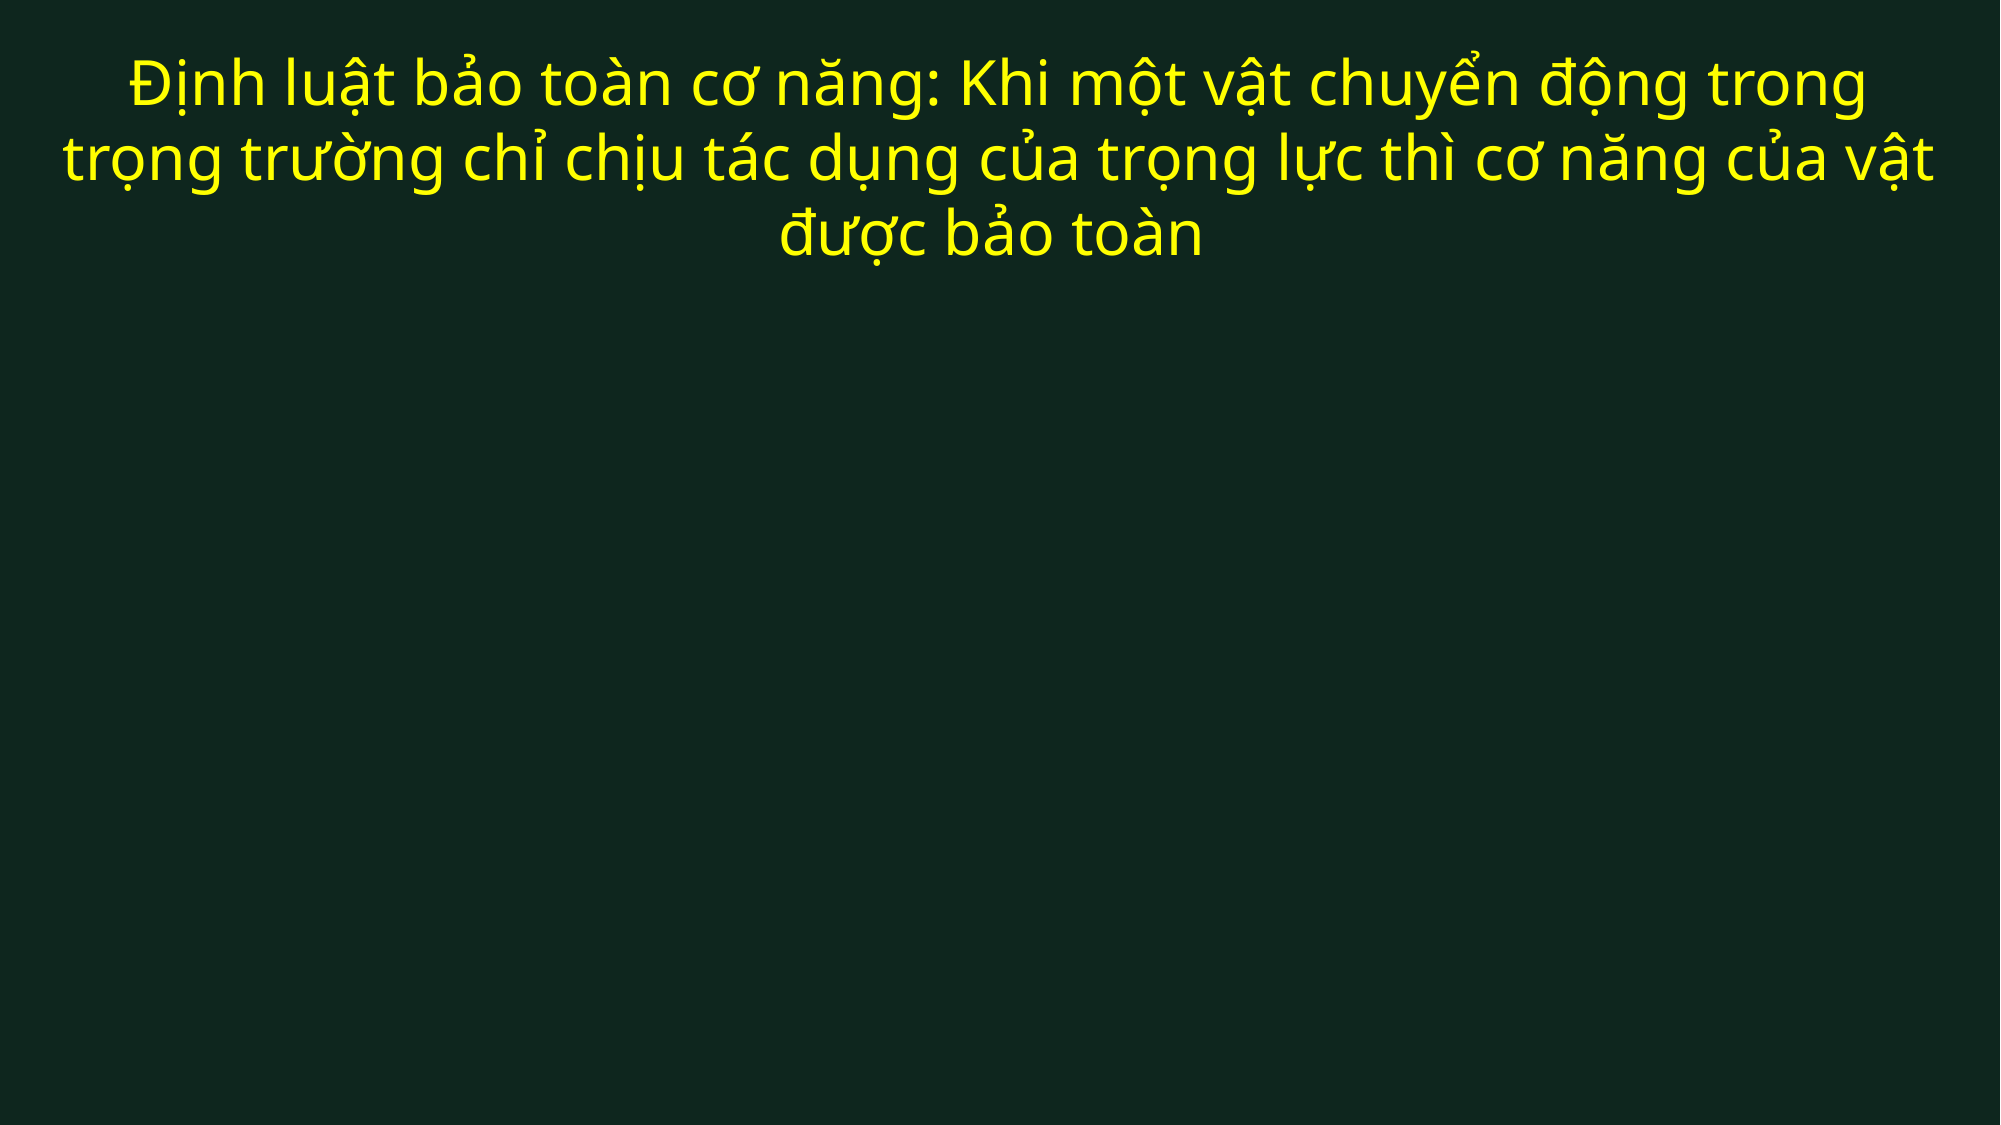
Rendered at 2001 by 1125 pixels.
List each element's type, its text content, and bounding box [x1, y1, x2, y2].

title Định luật bảo toàn cơ năng: Khi một vật chuyển động trong trọng trường chỉ chịu tác dụng của trọng lực thì cơ năng của vật được bảo toàn [24, 22, 1975, 129]
